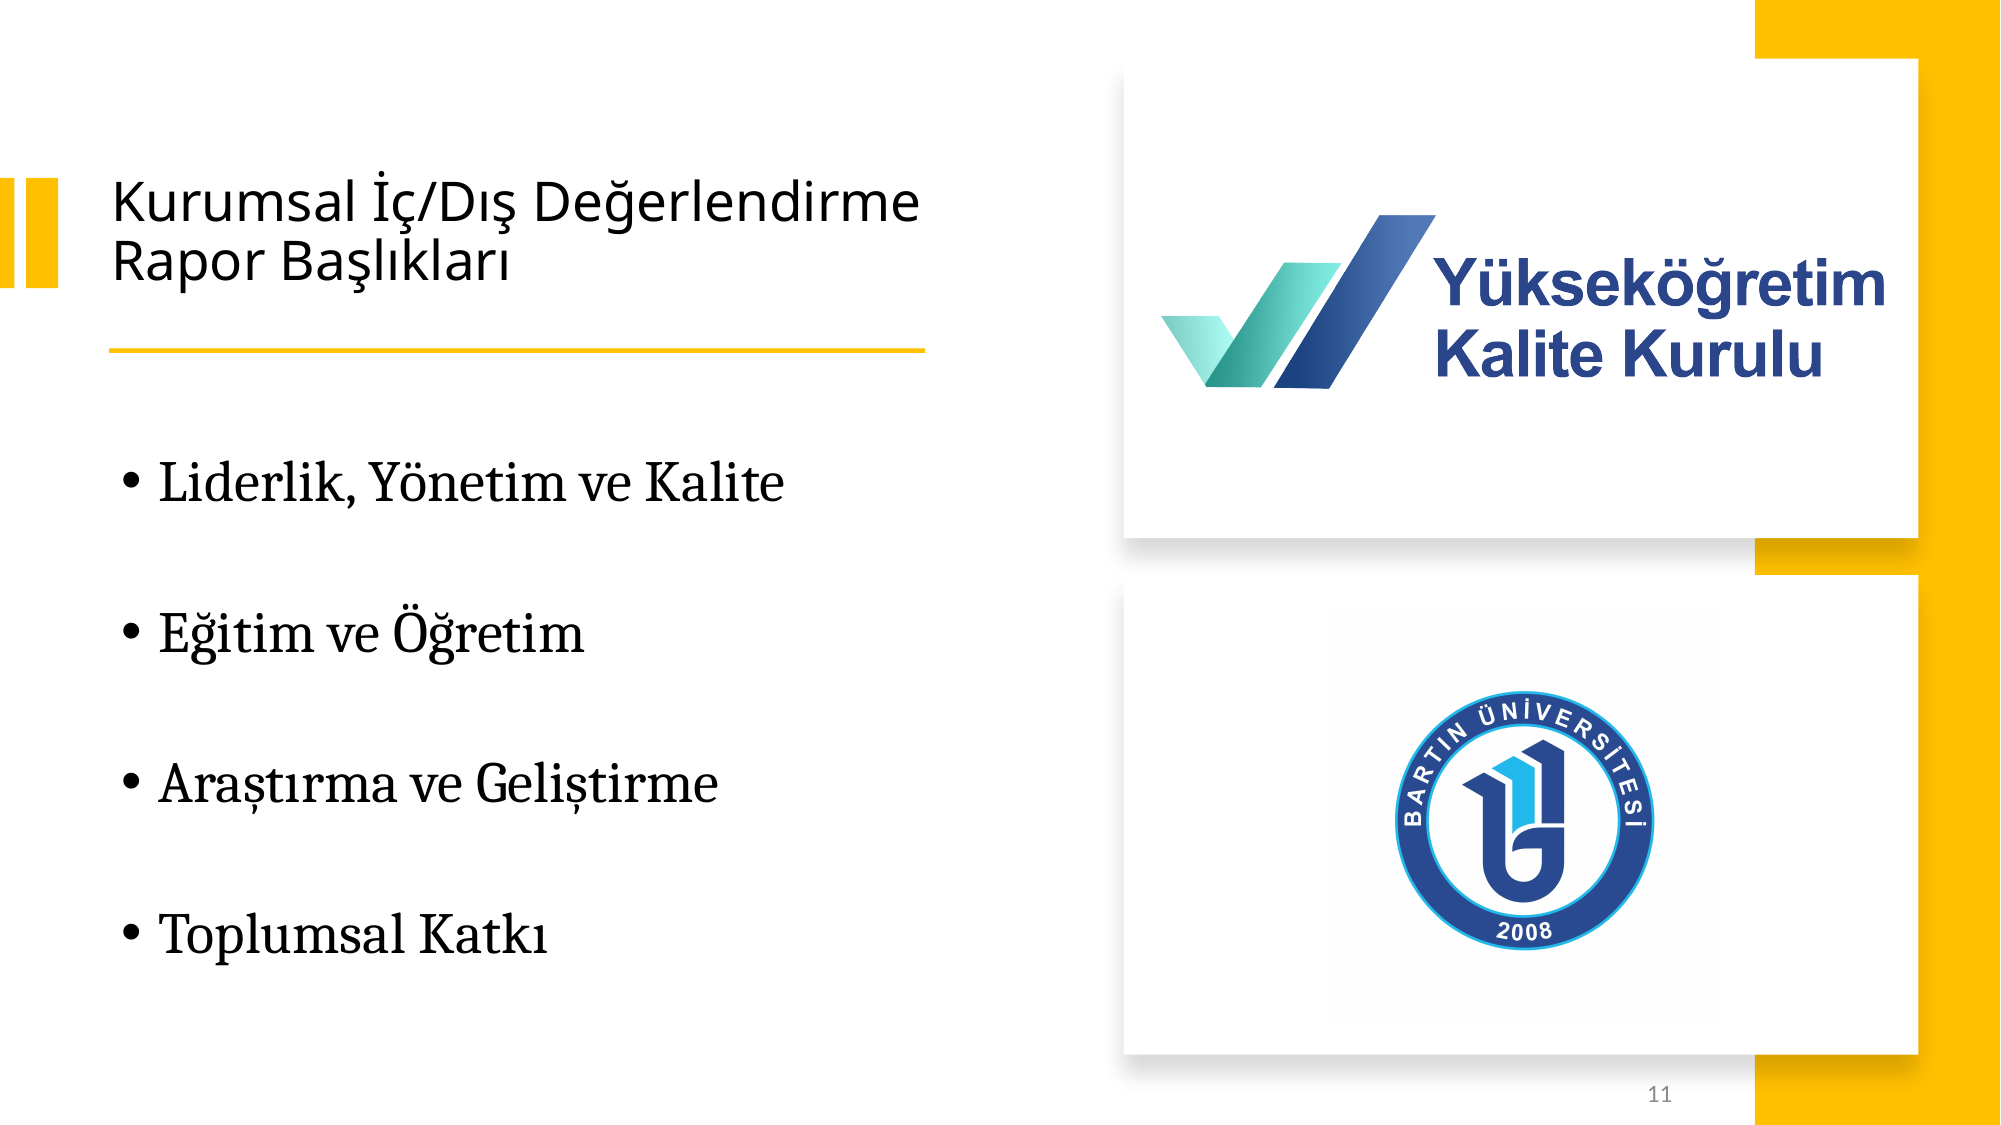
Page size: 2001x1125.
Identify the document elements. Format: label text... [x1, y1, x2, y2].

text_box [0, 0, 1754, 1125]
slide_number 11 [1539, 1064, 1713, 1125]
picture [1161, 215, 1884, 389]
text_box [108, 347, 926, 354]
picture [1327, 608, 1718, 1022]
text_box [1123, 58, 1919, 539]
text_box Liderlik, Yönetim ve Kalite Eğitim ve Öğretim Araştırma ve Geliştirme Toplumsal Katkı [96, 382, 963, 1036]
text_box [1754, 0, 2000, 1125]
text_box [1123, 574, 1919, 1056]
title Kurumsal İç/Dış Değerlendirme Rapor Başlıkları [96, 140, 963, 326]
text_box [0, 177, 59, 289]
